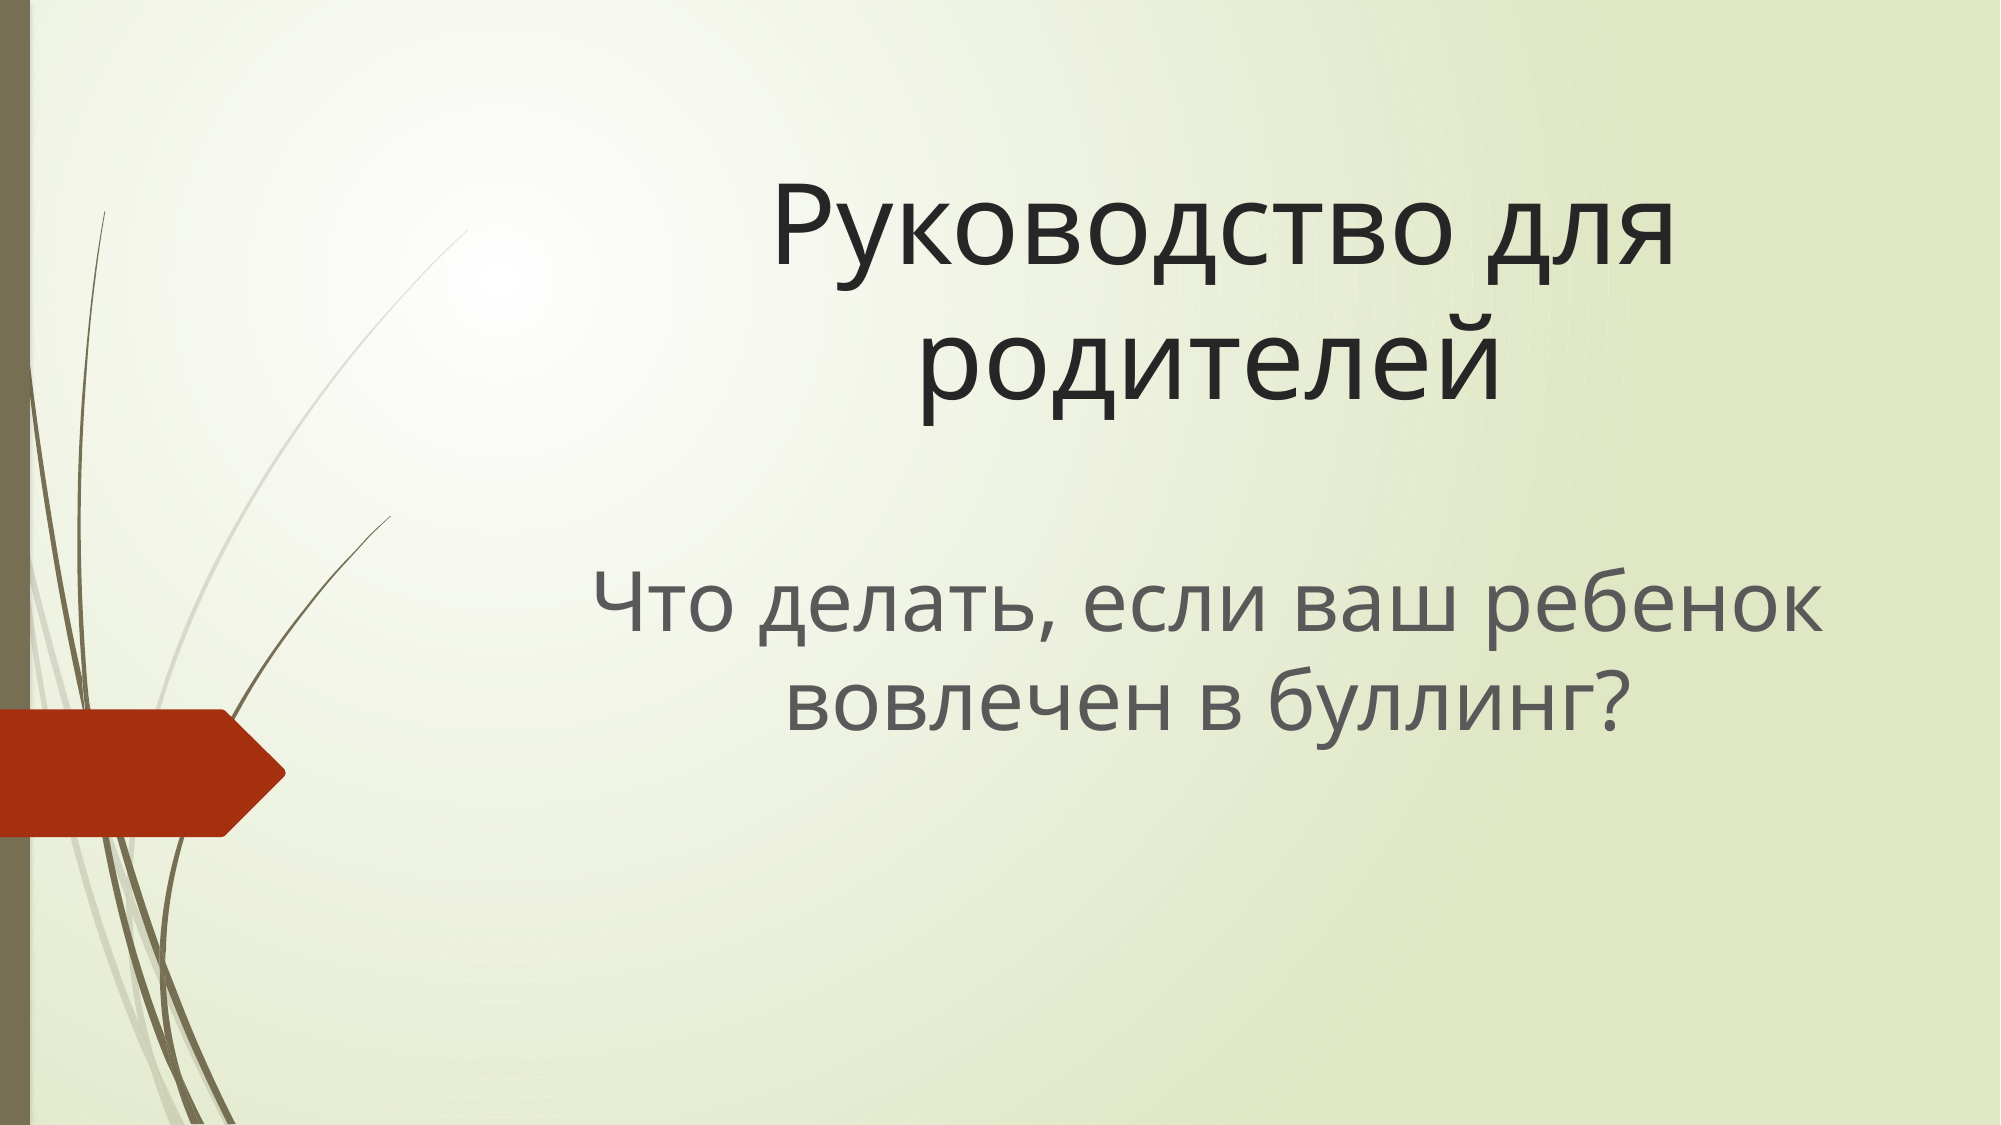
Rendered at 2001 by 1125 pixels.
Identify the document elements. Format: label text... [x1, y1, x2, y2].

title Руководство для родителей [493, 58, 1956, 430]
text_box Что делать, если ваш ребенок вовлечен в буллинг? [390, 540, 2000, 725]
